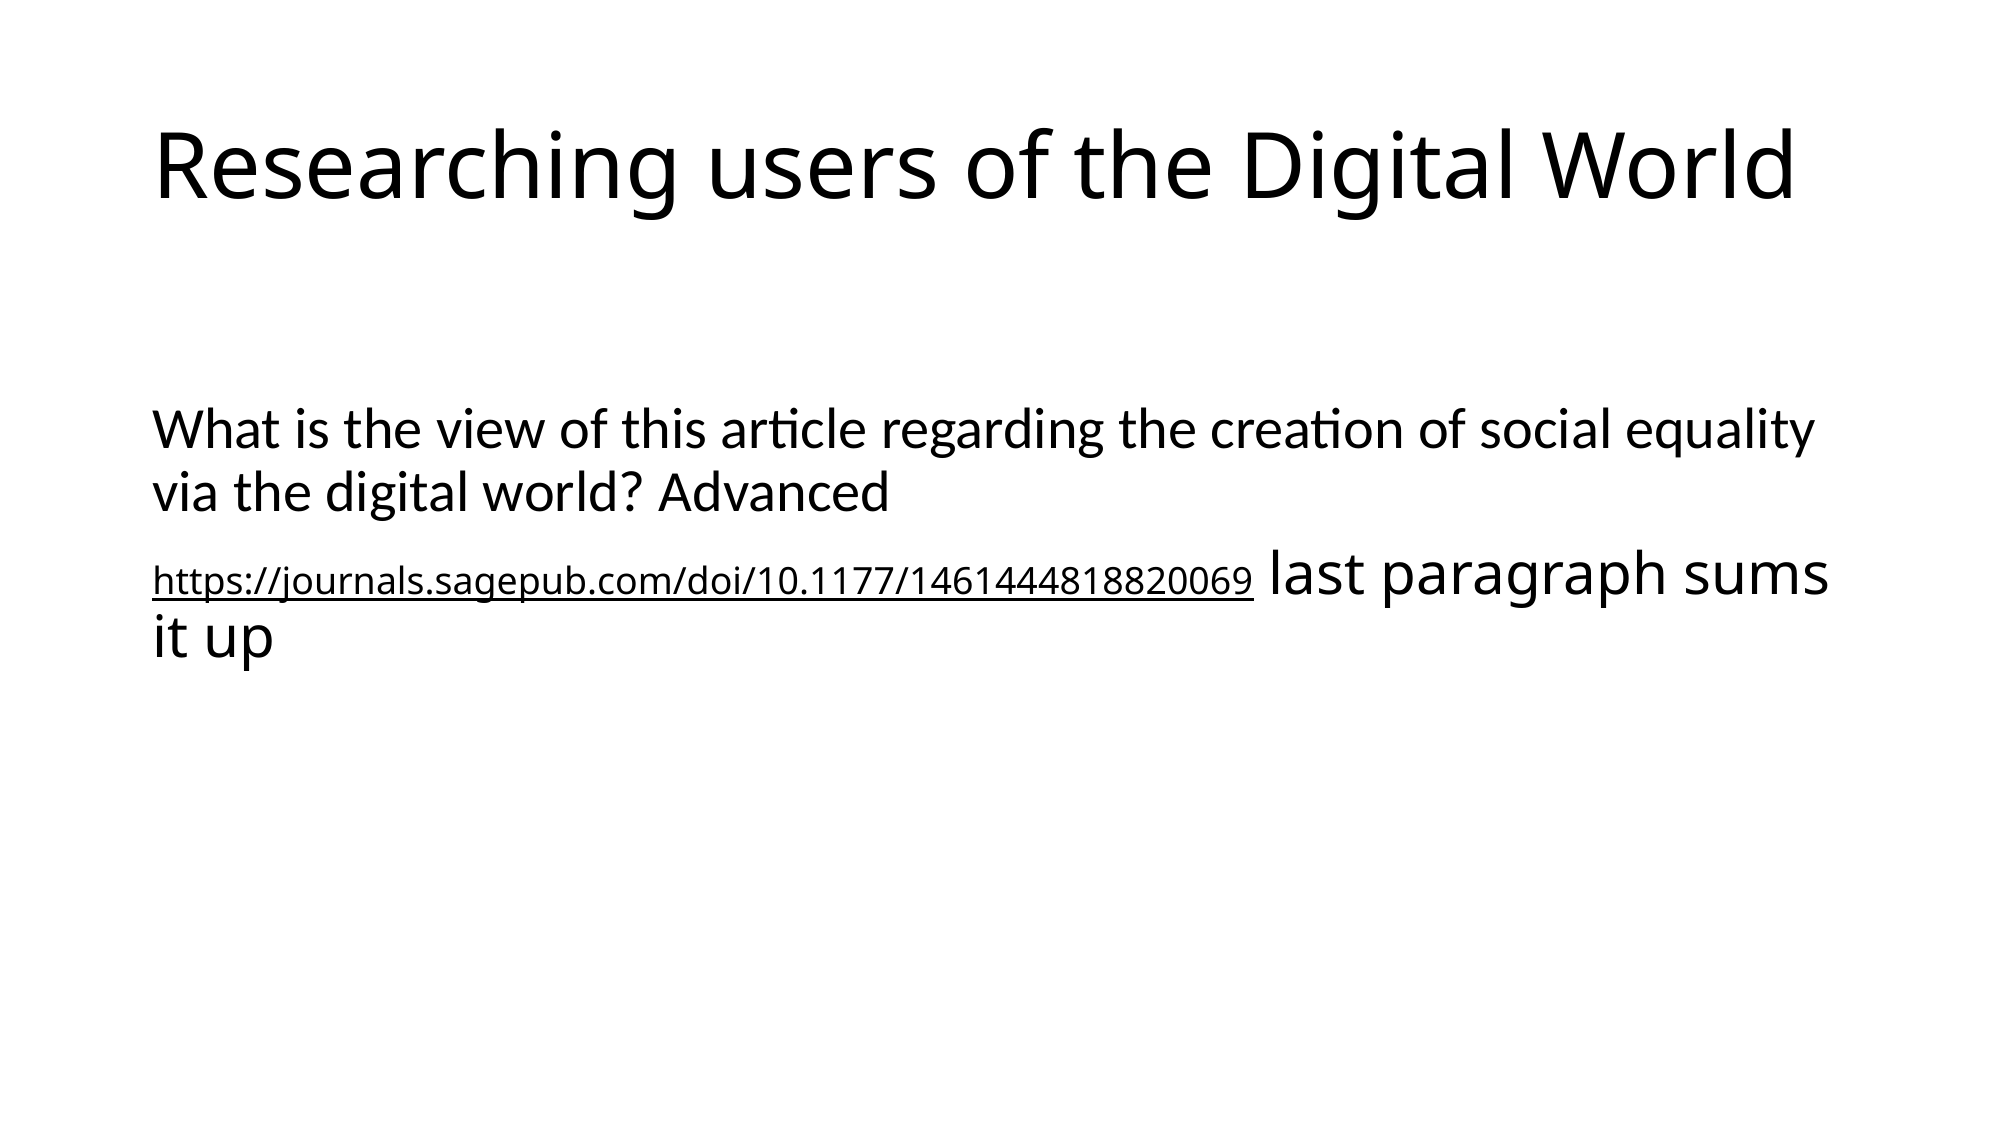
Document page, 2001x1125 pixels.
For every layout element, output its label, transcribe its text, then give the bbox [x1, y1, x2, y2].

list What is the view of this article regarding the creation of social equality via the digital world? Advanced https://journals.sagepub.com/doi/10.1177/1461444818820069 last paragraph sums it up [137, 299, 1863, 1014]
title Researching users of the Digital World [137, 59, 1863, 278]
